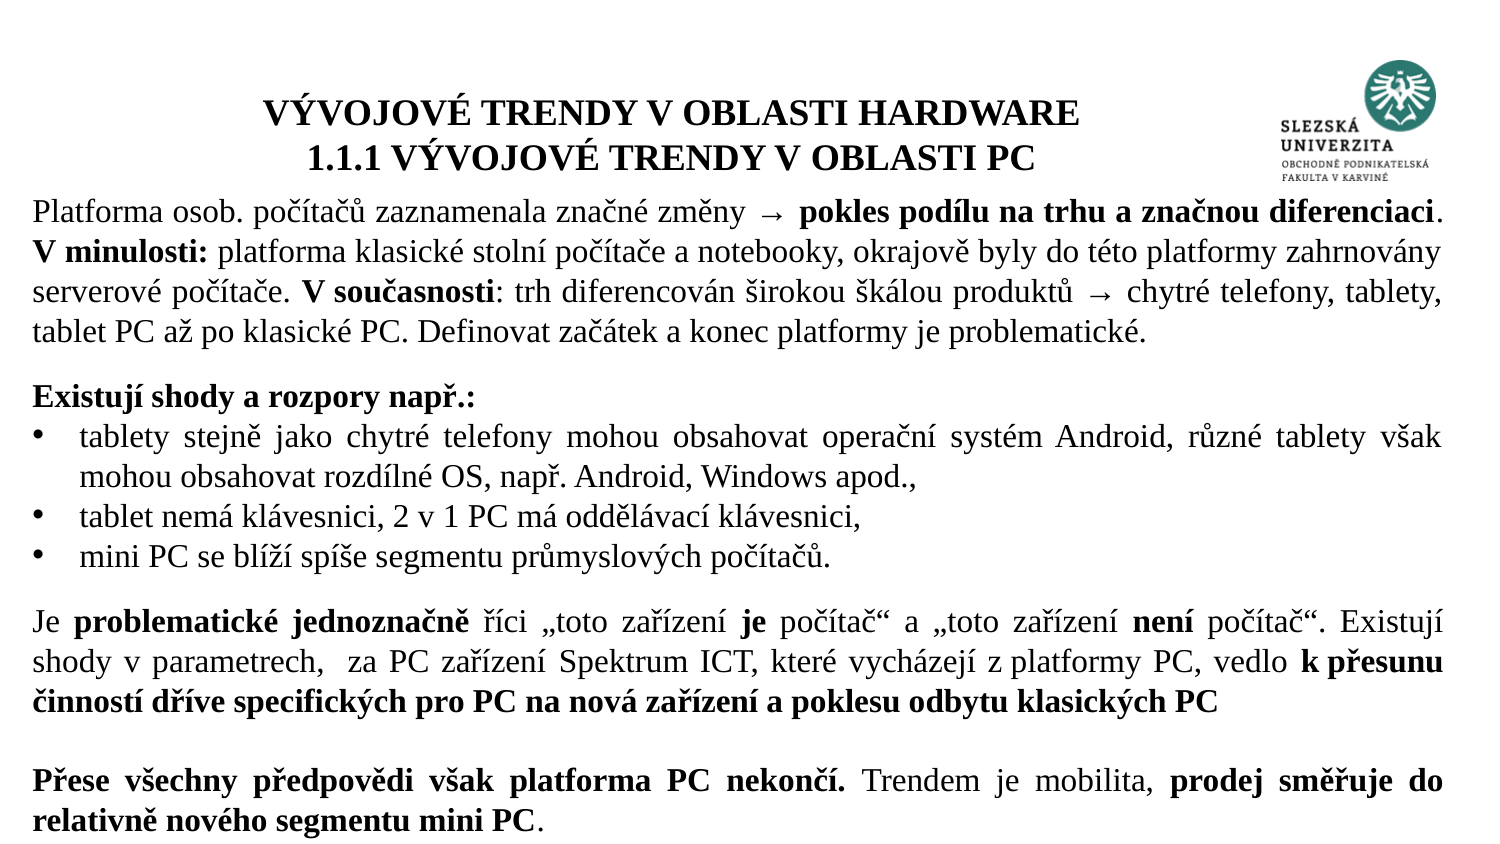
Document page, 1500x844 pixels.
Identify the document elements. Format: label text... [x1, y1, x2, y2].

text_box Platforma osob. počítačů zaznamenala značné změny → pokles podílu na trhu a značnou diferenciaci. V minulosti: platforma klasické stolní počítače a notebooky, okrajově byly do této platformy zahrnovány serverové počítače. V současnosti: trh diferencován širokou škálou produktů → chytré telefony, tablety, tablet PC až po klasické PC. Definovat začátek a konec platformy je problematické. Existují shody a rozpory např.: tablety stejně jako chytré telefony mohou obsahovat operační systém Android, různé tablety však mohou obsahovat rozdílné OS, např. Android, Windows apod., tablet nemá klávesnici, 2 v 1 PC má oddělávací klávesnici, mini PC se blíží spíše segmentu průmyslových počítačů. Je problematické jednoznačně říci „toto zařízení je počítač“ a „toto zařízení není počítač“. Existují shody v parametrech, za PC zařízení Spektrum ICT, které vycházejí z platformy PC, vedlo k přesunu činností dříve specifických pro PC na nová zařízení a poklesu odbytu klasických PC Přese všechny předpovědi však platforma PC nekončí. Trendem je mobilita, prodej směřuje do relativně nového segmentu mini PC. [17, 182, 1459, 844]
picture [1281, 60, 1436, 181]
text_box VÝVOJOVÉ TRENDY V OBLASTI HARDWARE 1.1.1 Vývojové trendy v oblasti PC [242, 80, 1102, 182]
